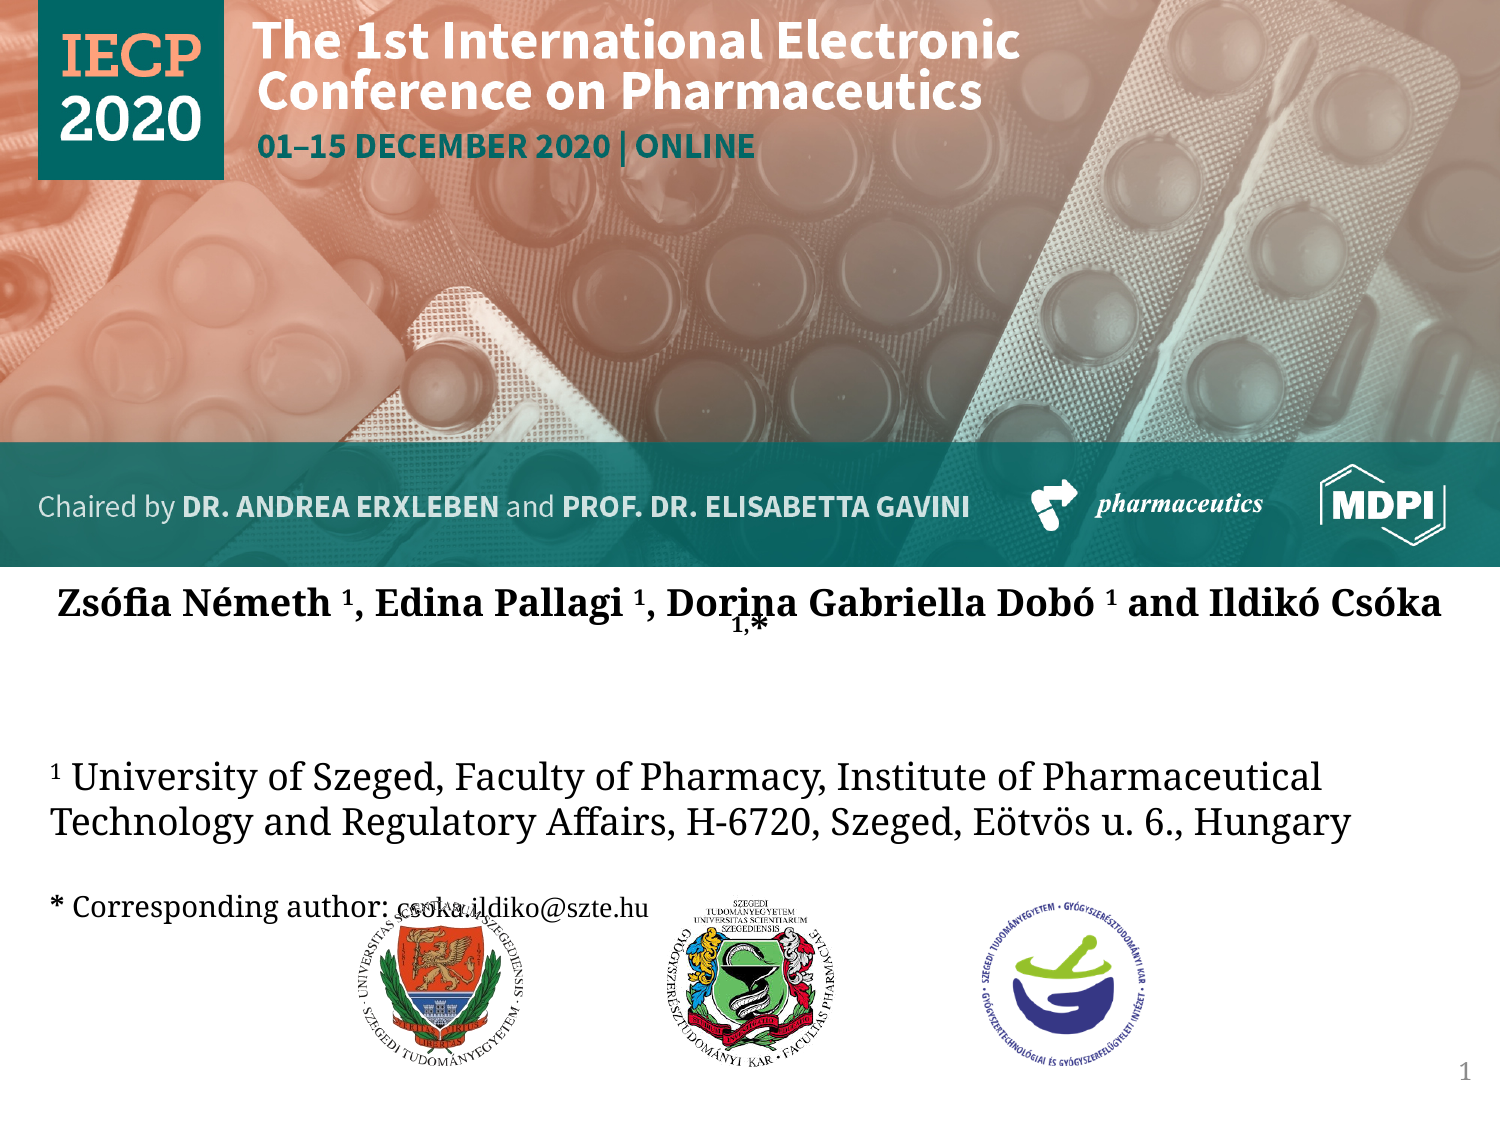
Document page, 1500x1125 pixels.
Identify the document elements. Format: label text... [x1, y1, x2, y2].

slide_number 1 [1137, 1042, 1488, 1103]
picture [358, 900, 523, 1066]
picture [981, 900, 1151, 1066]
text_box Title of the Presentation Zsófia Németh 1, Edina Pallagi 1, Dorina Gabriella Dobó 1 and Ildikó Csóka 1,* 1 University of Szeged, Faculty of Pharmacy, Institute of Pharmaceutical Technology and Regulatory Affairs, H-6720, Szeged, Eötvös u. 6., Hungary * Corresponding author: csoka.ildiko@szte.hu [35, 567, 1465, 931]
picture [0, 0, 1500, 567]
picture [653, 894, 847, 1072]
